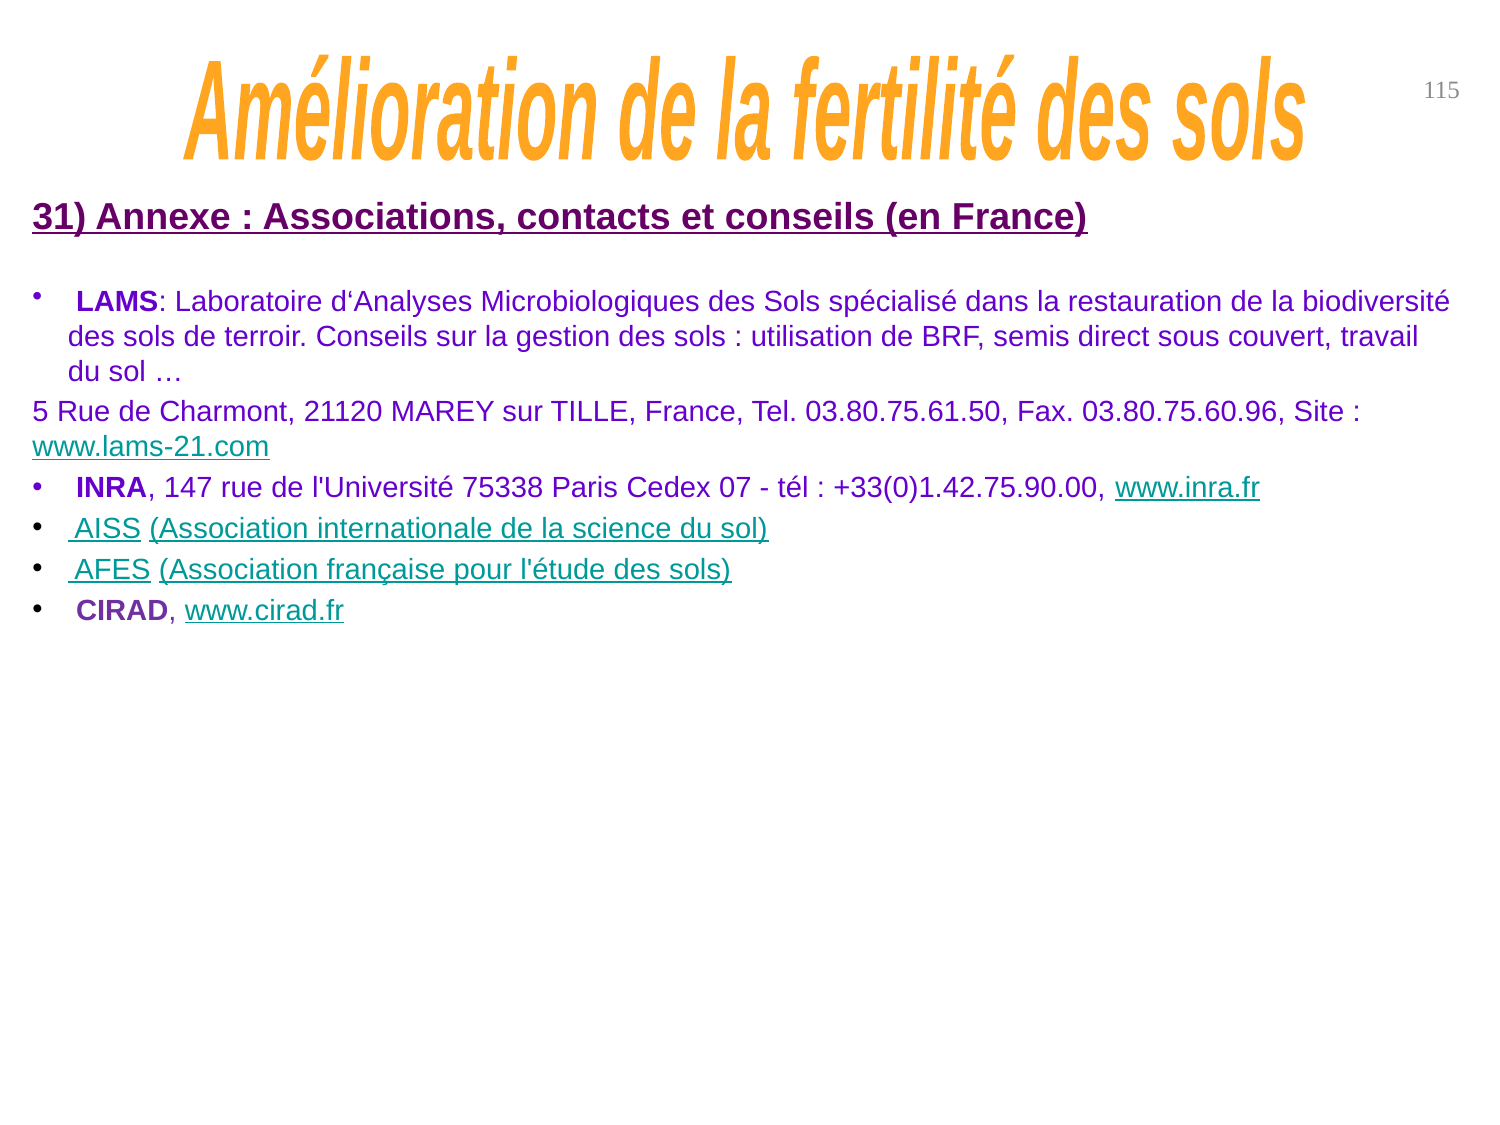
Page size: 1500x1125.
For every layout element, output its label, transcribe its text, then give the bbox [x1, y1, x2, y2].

text_box 115 [1399, 66, 1475, 112]
text_box 31) Annexe : Associations, contacts et conseils (en France) LAMS: Laboratoire d‘Analyses Microbiologiques des Sols spécialisé dans la restauration de la biodiversité des sols de terroir. Conseils sur la gestion des sols : utilisation de BRF, semis direct sous couvert, travail du sol … 5 Rue de Charmont, 21120 MAREY sur TILLE, France, Tel. 03.80.75.61.50, Fax. 03.80.75.60.96, Site : www.lams-21.com INRA, 147 rue de l'Université 75338 Paris Cedex 07 - tél : +33(0)1.42.75.90.00, www.inra.fr AISS (Association internationale de la science du sol) AFES (Association française pour l'étude des sols) CIRAD, www.cirad.fr [17, 184, 1471, 1094]
